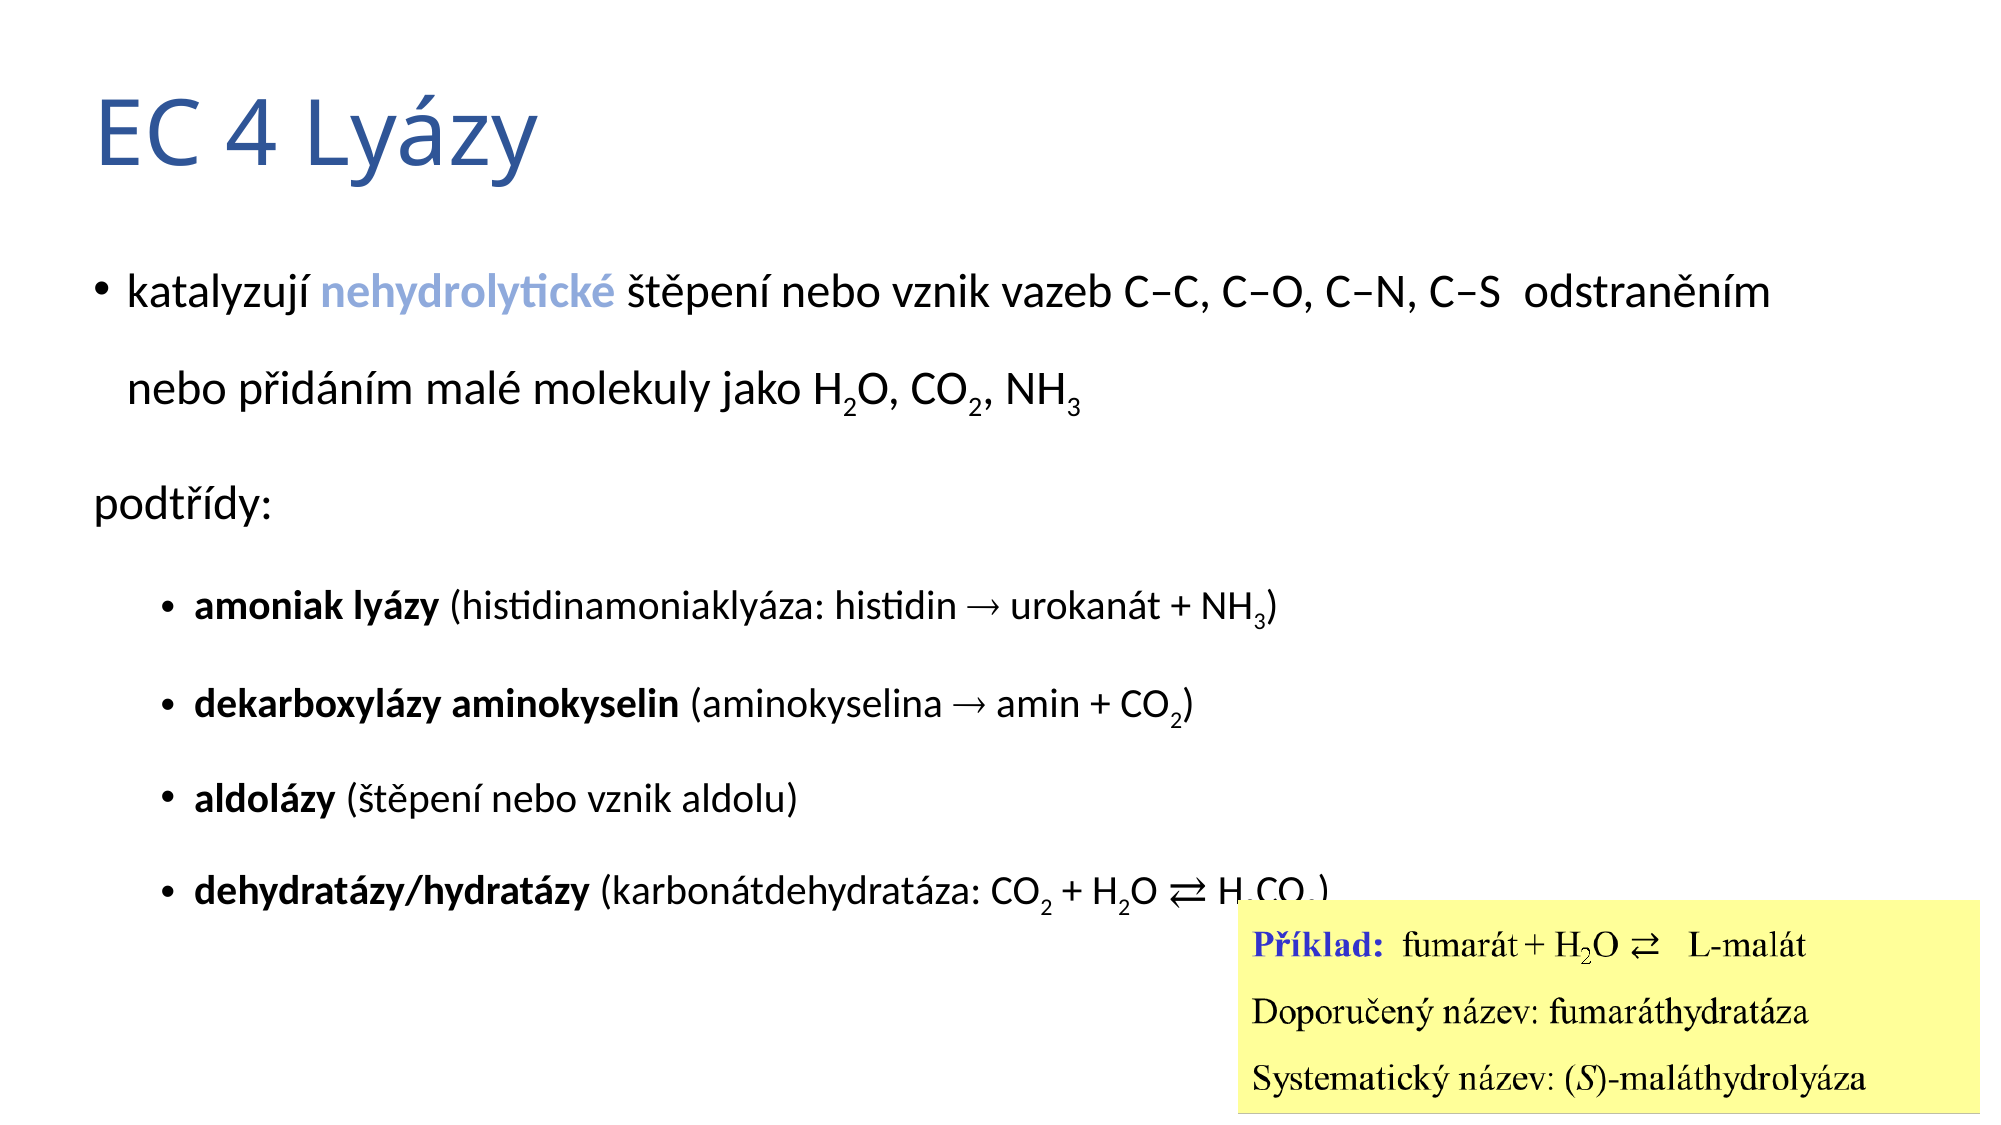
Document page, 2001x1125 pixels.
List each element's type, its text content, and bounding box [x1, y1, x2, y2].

picture [1229, 900, 1980, 1121]
list katalyzují nehydrolytické štěpení nebo vznik vazeb C–C, C–O, C–N, C–S odstraněním nebo přidáním malé molekuly jako H2O, CO2, NH3 podtřídy: amoniak lyázy (histidinamoniaklyáza: histidin  urokanát + NH3) dekarboxylázy aminokyselin (aminokyselina  amin + CO2) aldolázy (štěpení nebo vznik aldolu) dehydratázy/hydratázy (karbonátdehydratáza: CO2 + H2O ⇄ H2CO3) [78, 216, 1804, 931]
title EC 4 Lyázy [78, 26, 1804, 216]
